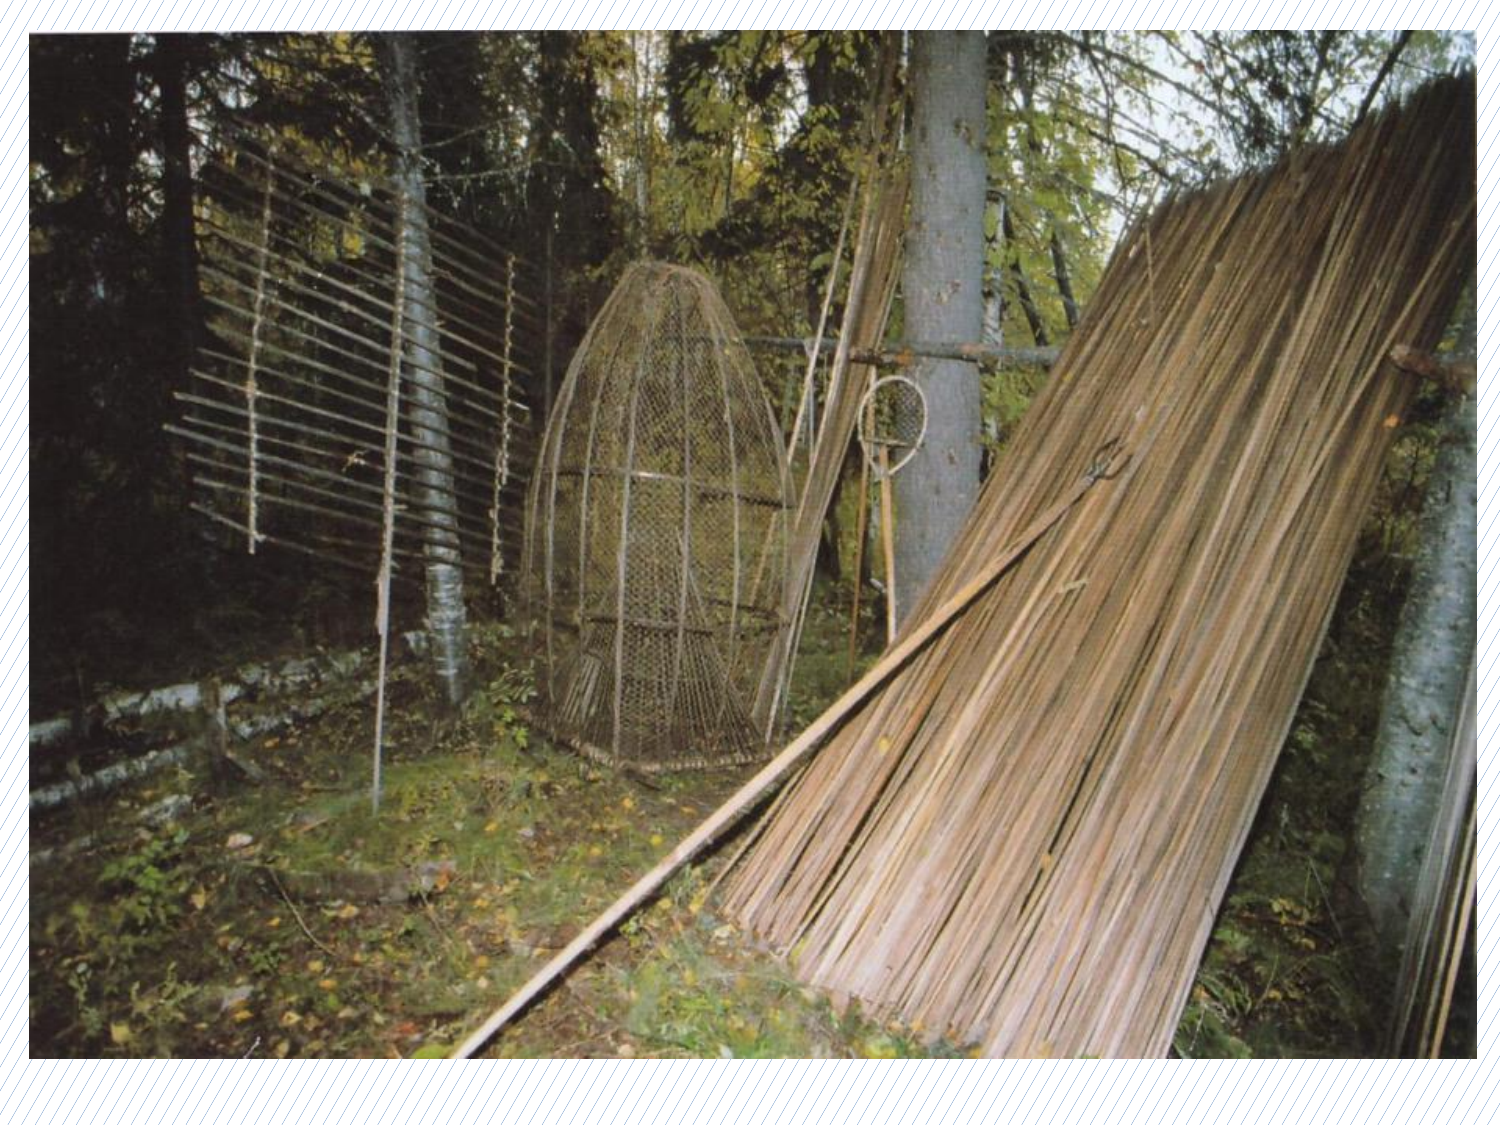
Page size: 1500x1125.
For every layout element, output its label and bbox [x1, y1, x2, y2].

picture [29, 30, 1477, 1059]
